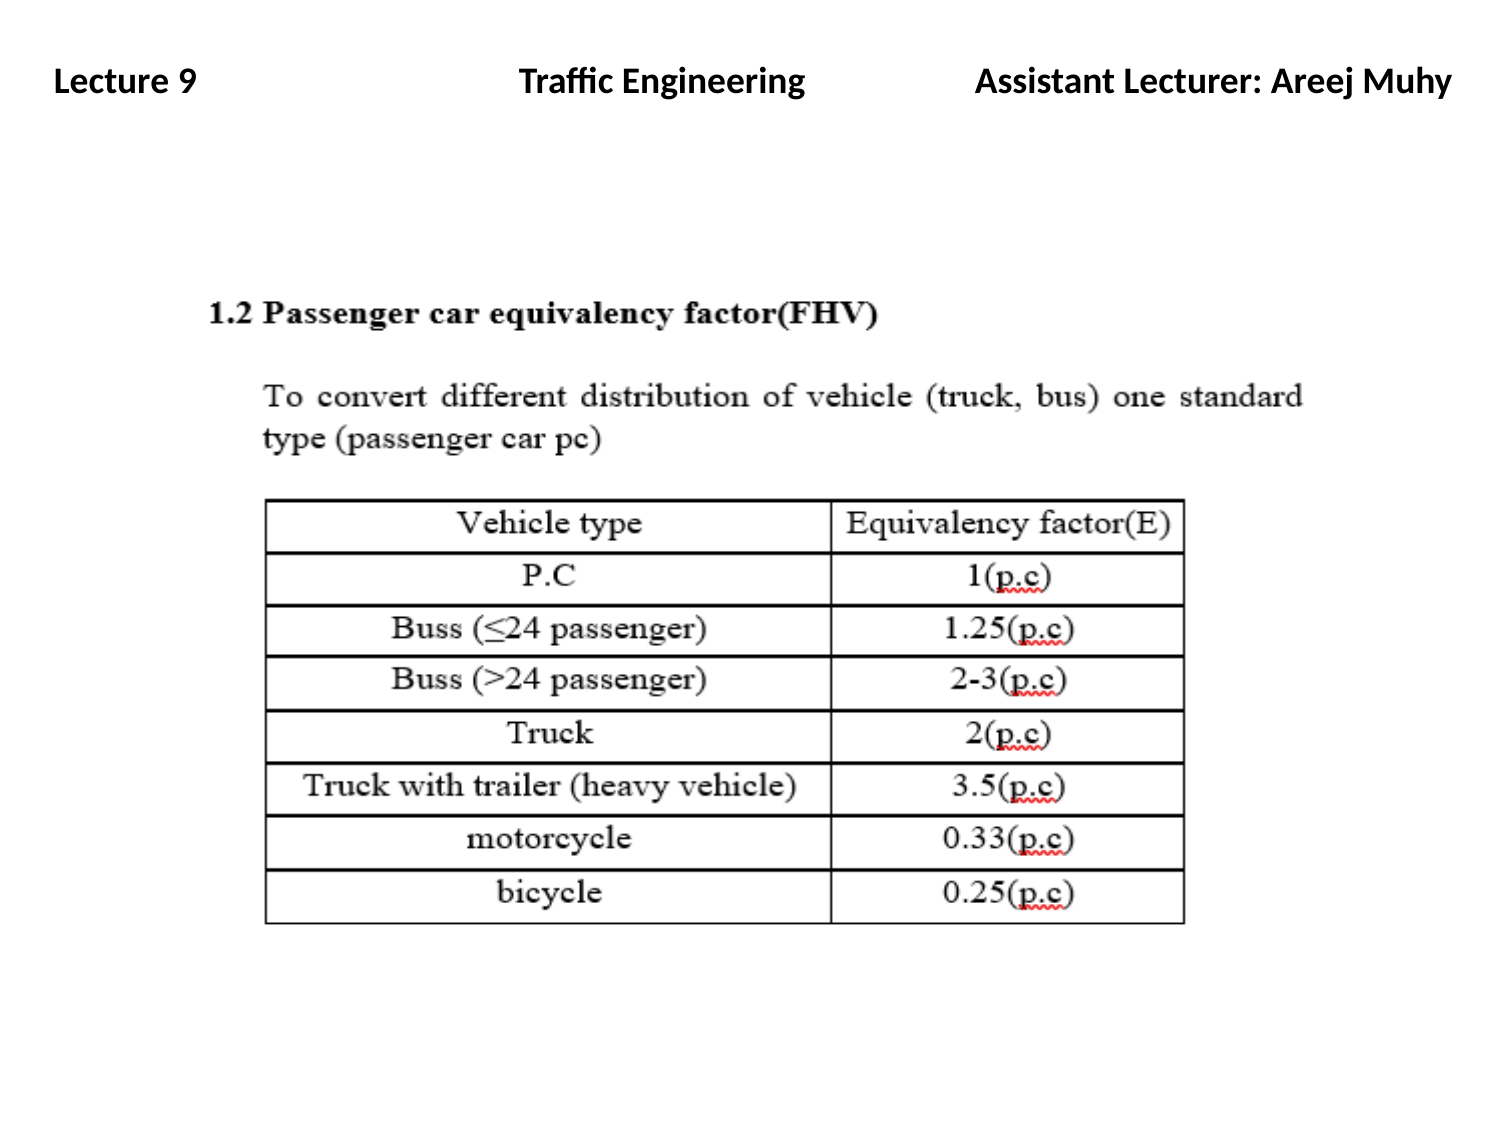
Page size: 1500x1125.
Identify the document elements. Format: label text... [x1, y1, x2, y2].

text_box Lecture 9 Traffic Engineering Assistant Lecturer: Areej Muhy [39, 48, 1480, 108]
picture [103, 253, 1380, 970]
